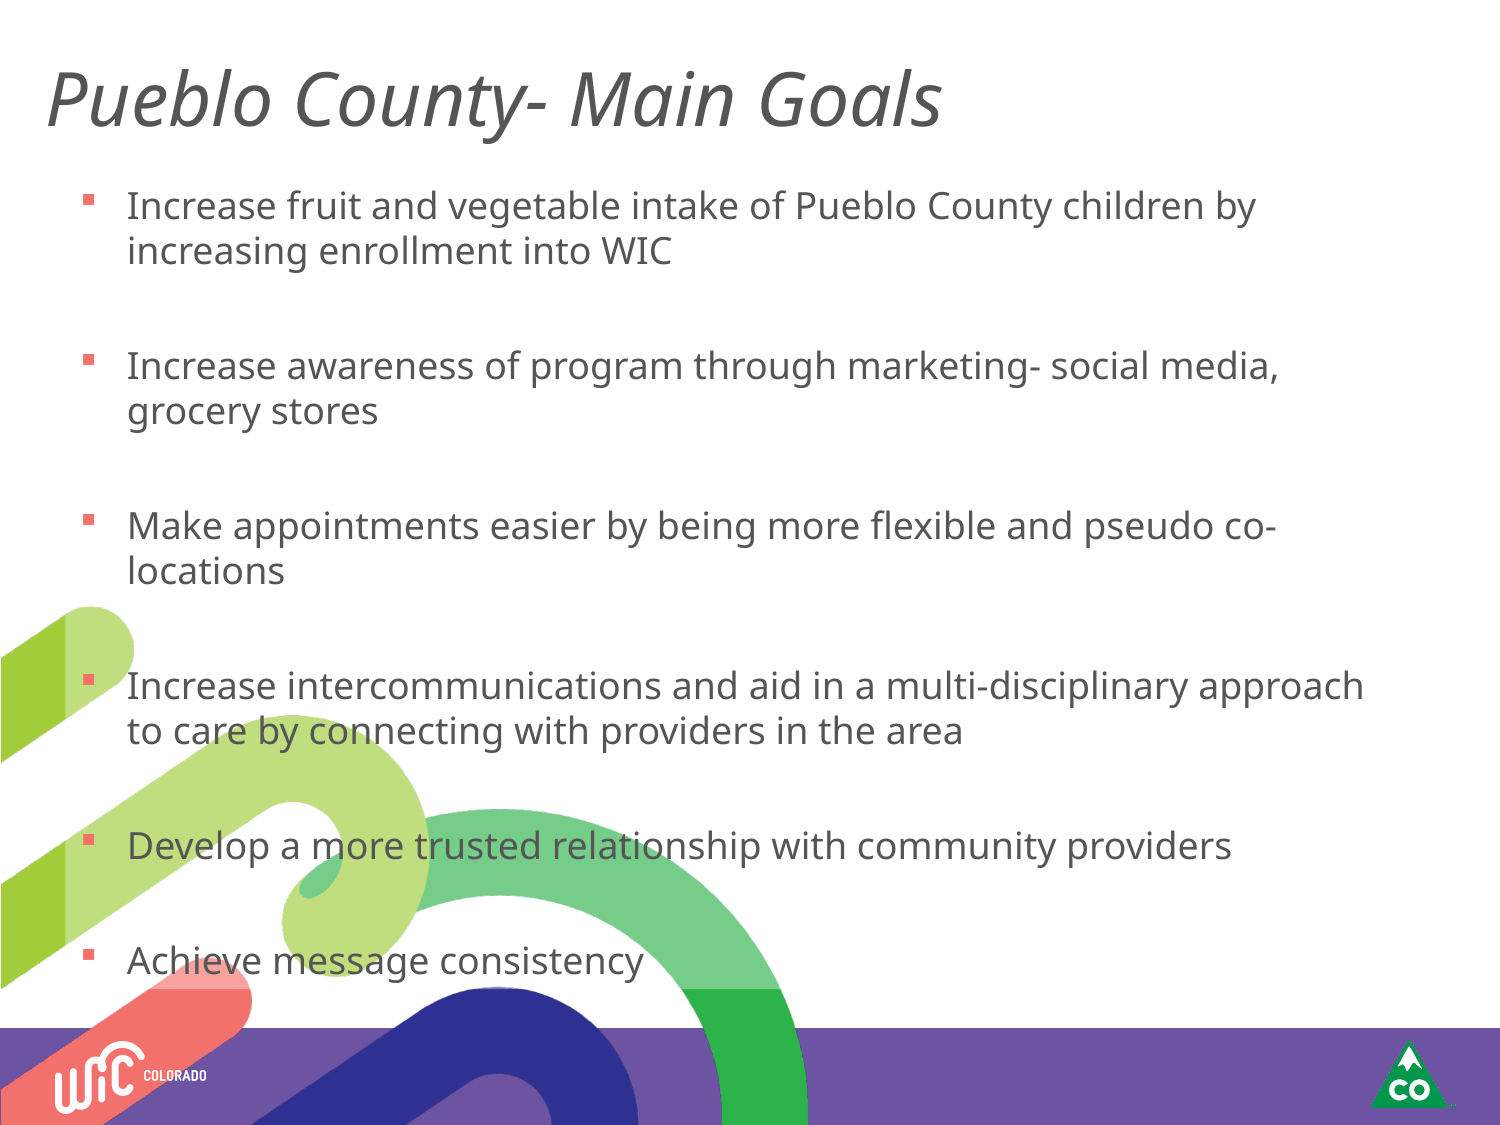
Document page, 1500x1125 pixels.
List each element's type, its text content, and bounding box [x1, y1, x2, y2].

picture [1371, 1040, 1462, 1108]
picture [1, 607, 808, 1125]
text_box Increase fruit and vegetable intake of Pueblo County children by increasing enrollment into WIC Increase awareness of program through marketing- social media, grocery stores Make appointments easier by being more flexible and pseudo co-locations Increase intercommunications and aid in a multi-disciplinary approach to care by connecting with providers in the area Develop a more trusted relationship with community providers Achieve message consistency [65, 174, 1389, 990]
